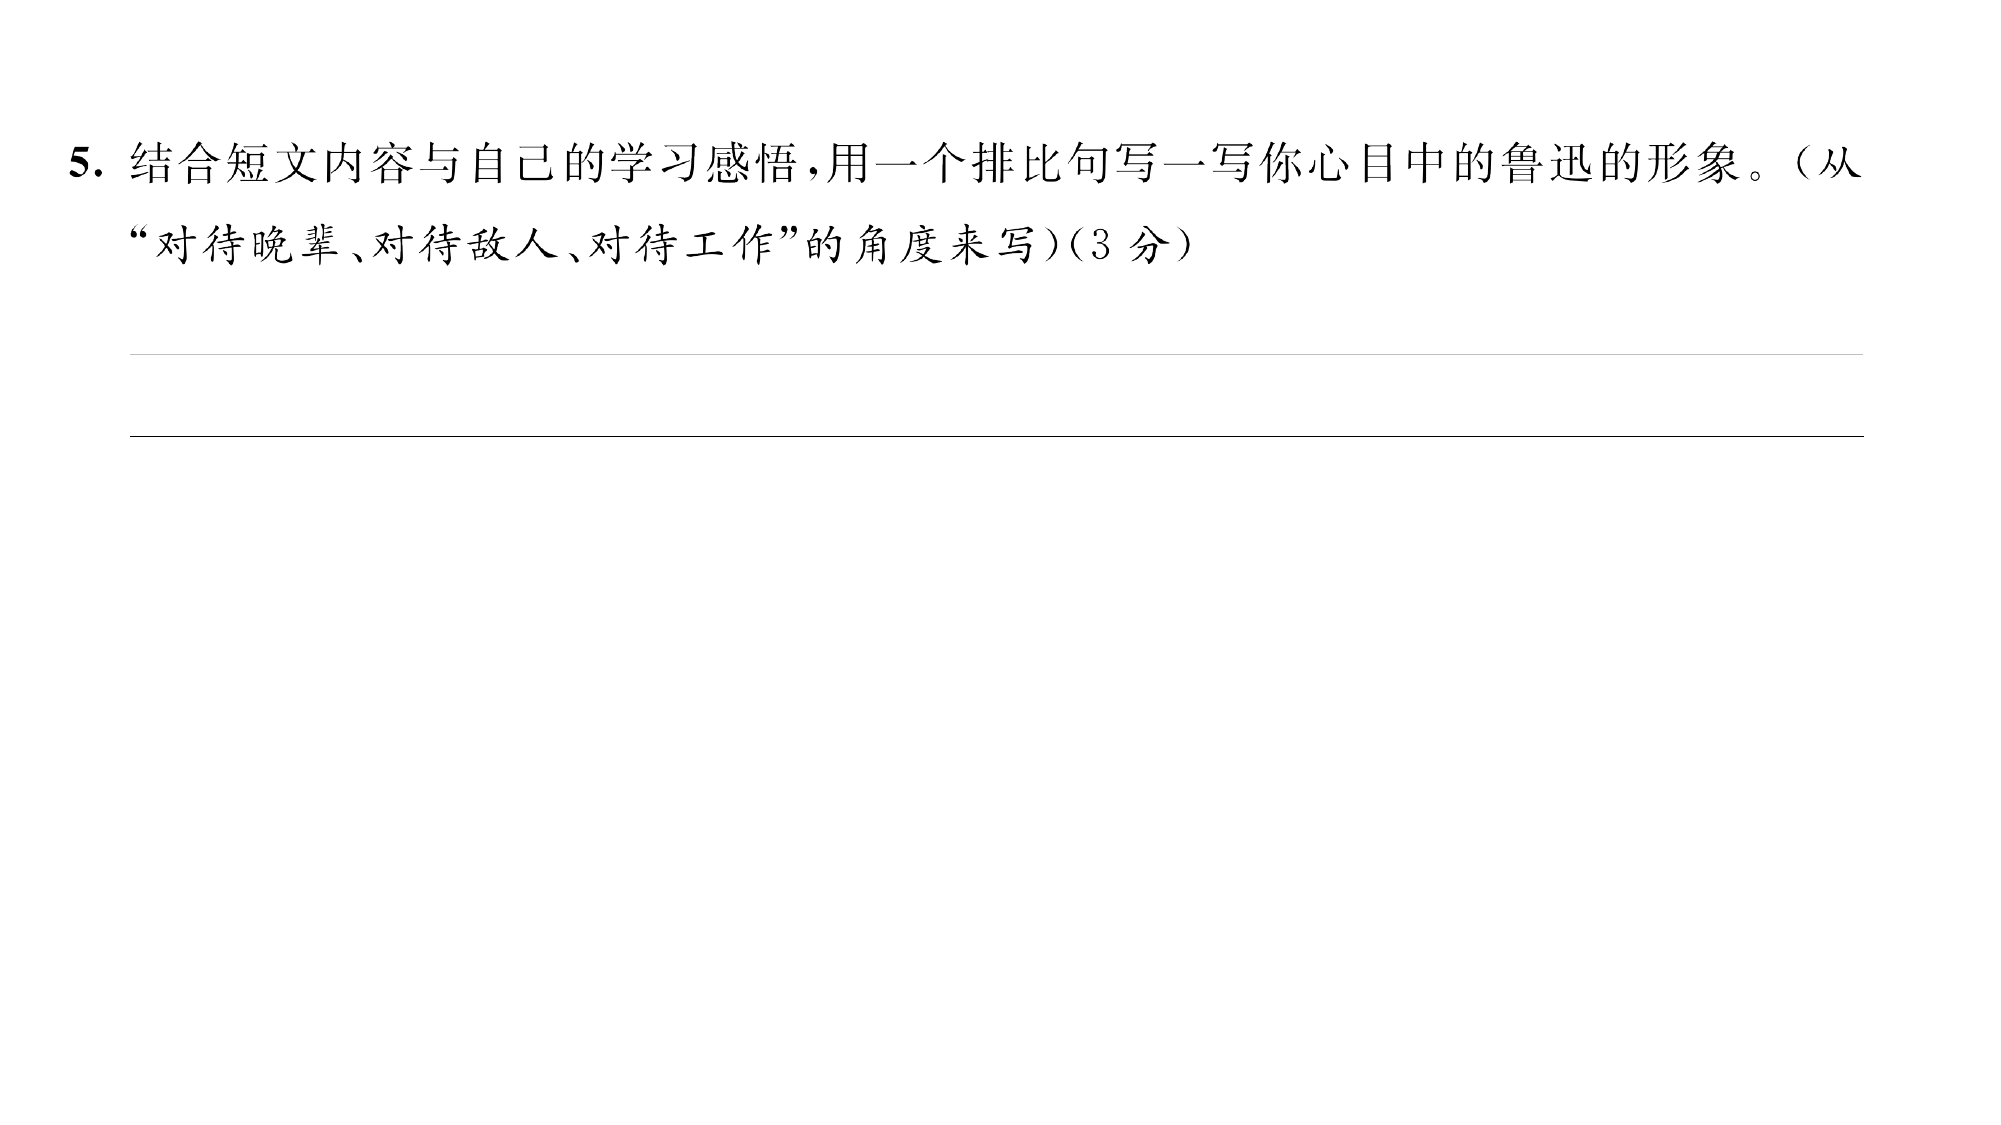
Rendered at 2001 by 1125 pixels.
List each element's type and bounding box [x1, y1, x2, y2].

picture [65, 117, 1957, 450]
